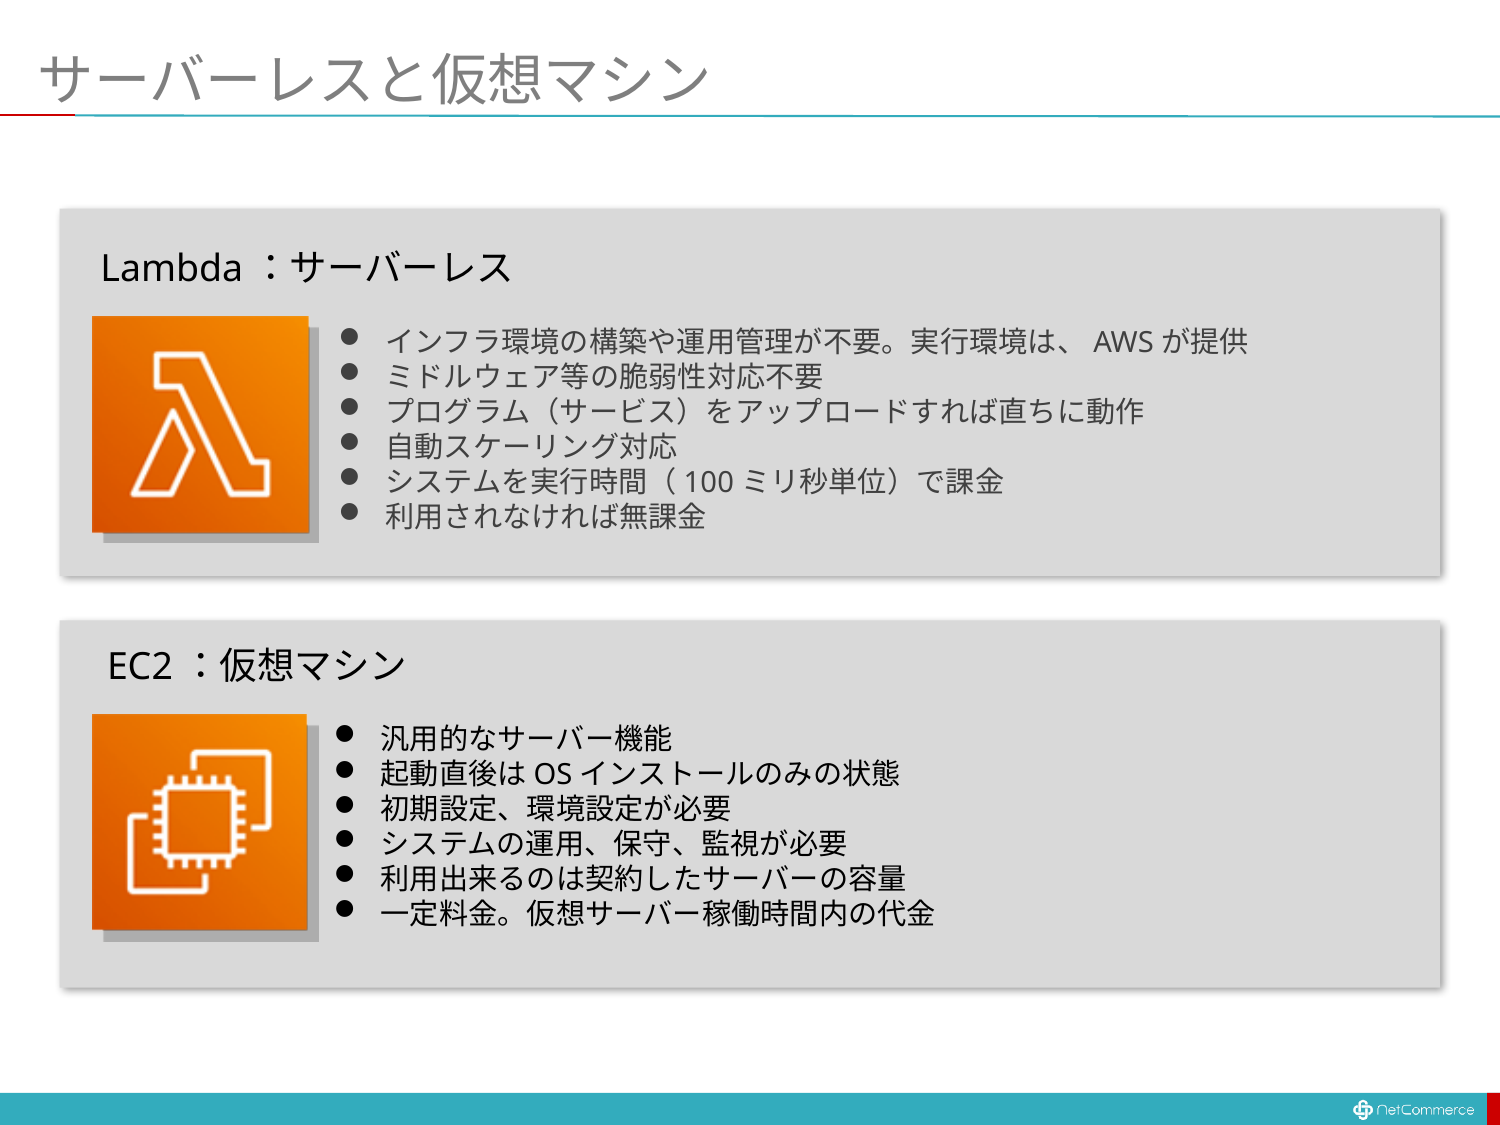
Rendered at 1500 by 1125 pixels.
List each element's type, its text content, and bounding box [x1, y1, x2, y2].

text_box [57, 207, 1442, 578]
text_box EC2：仮想マシン [92, 634, 422, 695]
text_box [57, 618, 1442, 990]
text_box Lambda：サーバーレス [85, 236, 530, 297]
title サーバーレスと仮想マシン [37, 43, 1463, 112]
text_box インフラ環境の構築や運用管理が不要。実行環境は、AWSが提供 ミドルウェア等の脆弱性対応不要 プログラム（サービス）をアップロードすれば直ちに動作 自動スケーリング対応 システムを実行時間（100ミリ秒単位）で課金 利用されなければ無課金 [323, 316, 1441, 541]
picture [91, 315, 320, 544]
text_box 汎用的なサーバー機能 起動直後はOSインストールのみの状態 初期設定、環境設定が必要 システムの運用、保守、監視が必要 利用出来るのは契約したサーバーの容量 一定料金。仮想サーバー稼働時間内の代金 [318, 713, 1069, 938]
picture [91, 714, 320, 942]
picture [1352, 1098, 1474, 1120]
